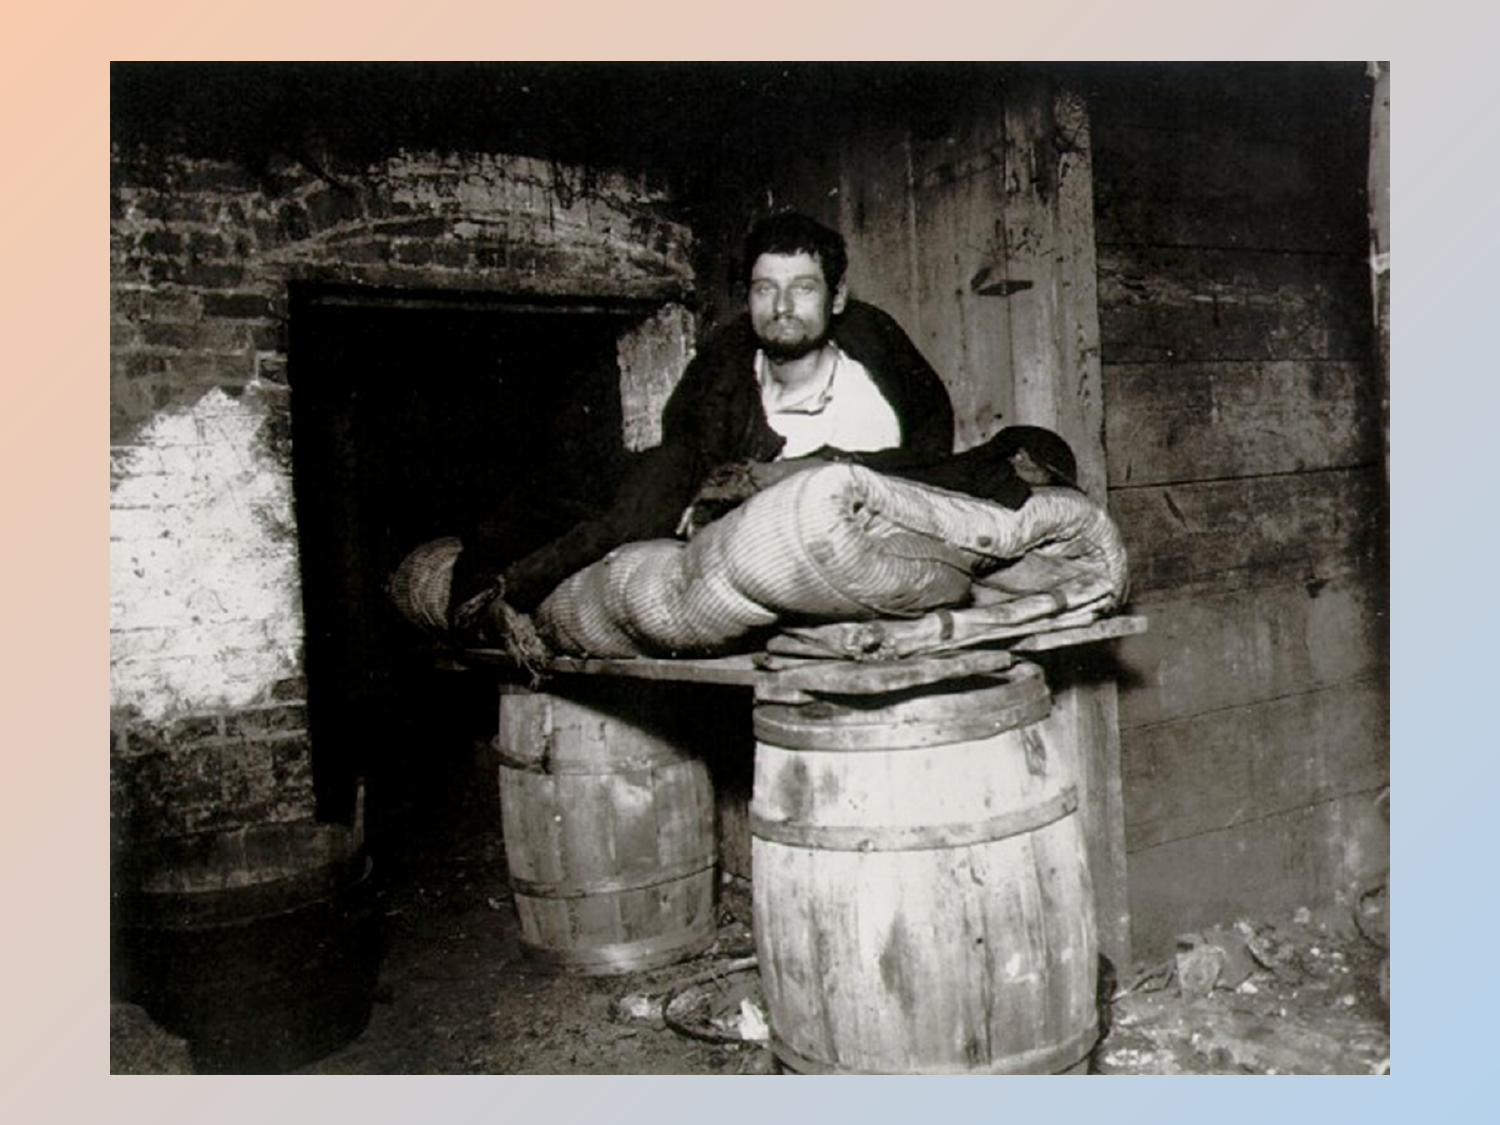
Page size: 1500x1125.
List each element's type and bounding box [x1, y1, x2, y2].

list [110, 61, 1390, 1075]
